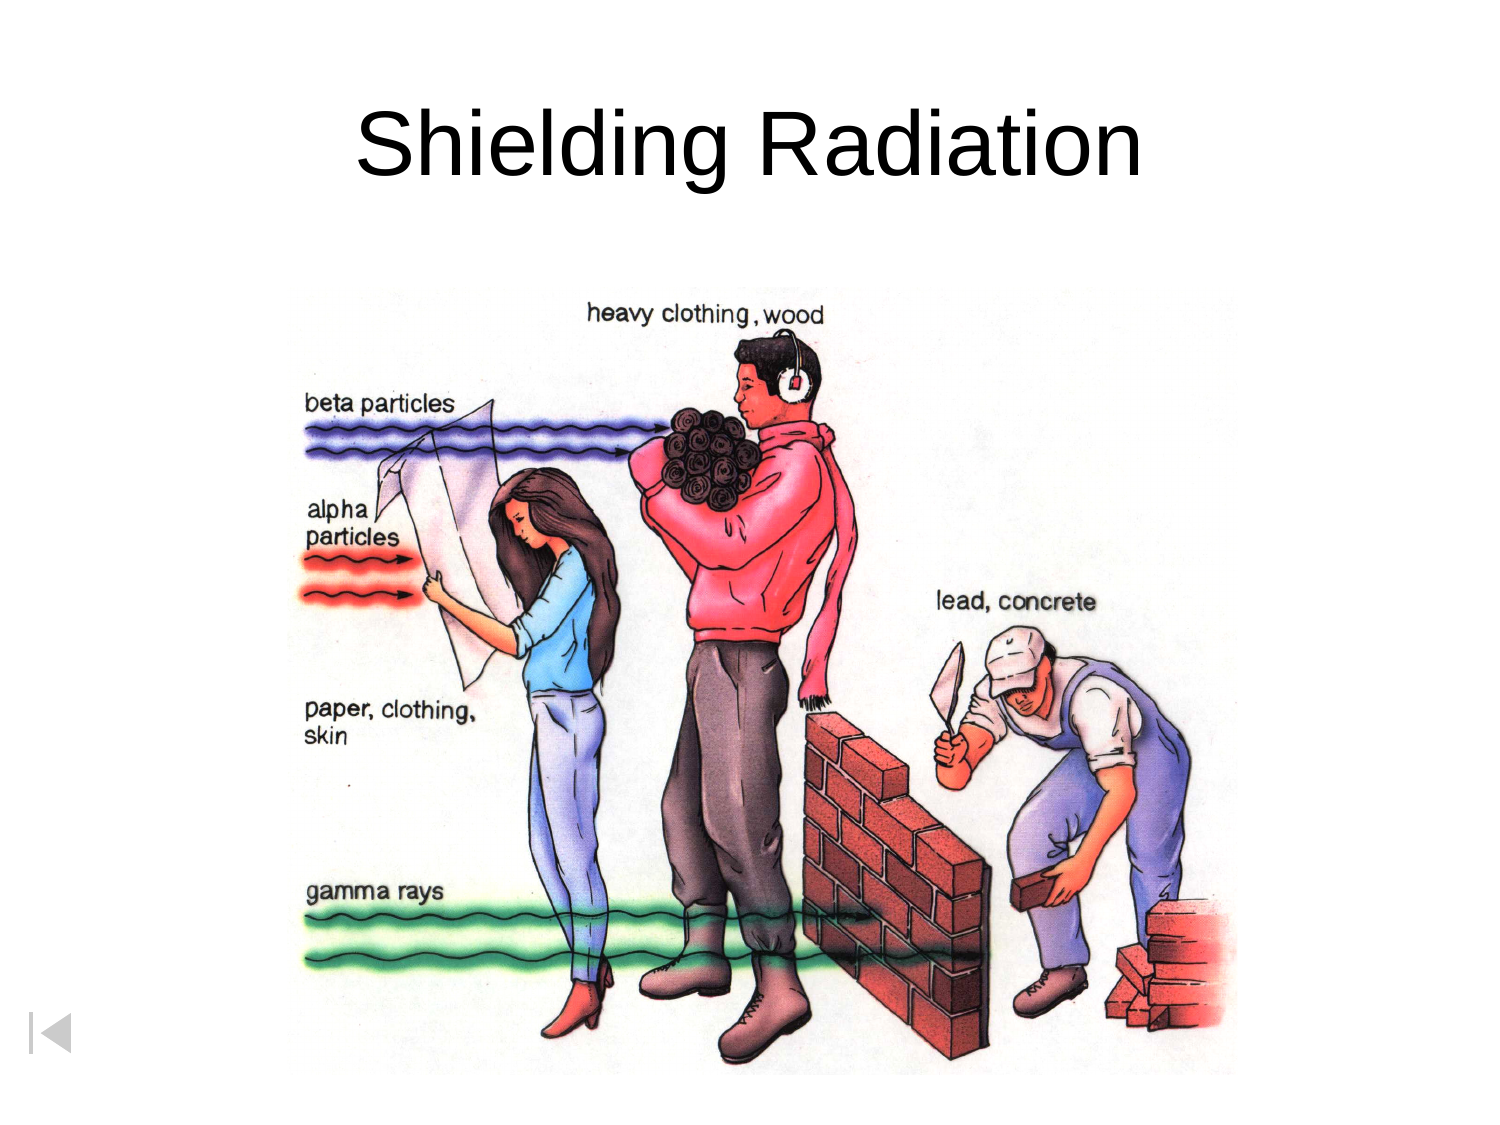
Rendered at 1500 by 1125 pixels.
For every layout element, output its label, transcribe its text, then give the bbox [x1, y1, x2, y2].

picture [287, 287, 1238, 1076]
title Shielding Radiation [74, 44, 1426, 233]
text_box [0, 1003, 100, 1063]
text_box [750, 97, 1154, 188]
